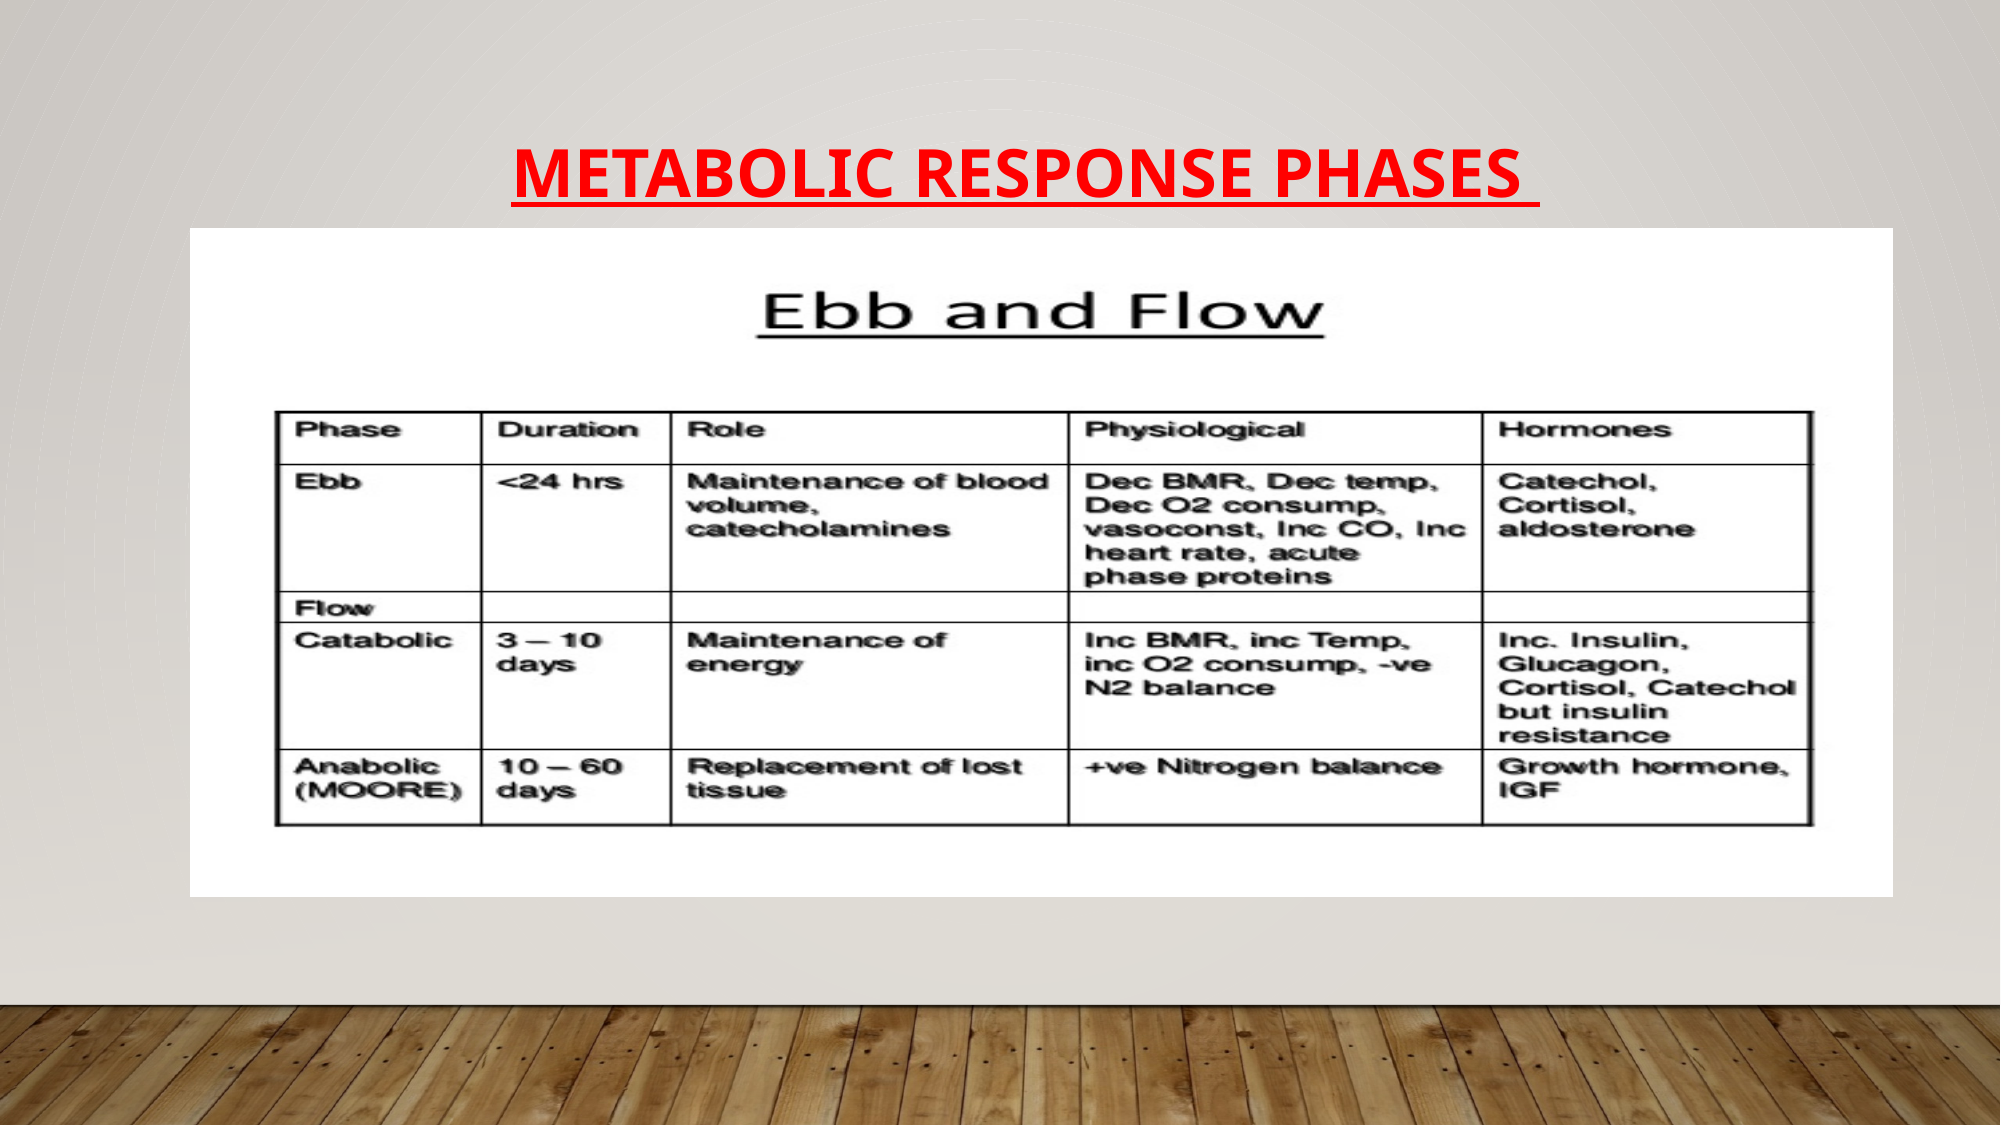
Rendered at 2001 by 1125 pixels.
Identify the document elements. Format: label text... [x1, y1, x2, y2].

picture [0, 1005, 2000, 1125]
title METABOLIC Response phases [238, 131, 1814, 228]
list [190, 228, 1894, 897]
